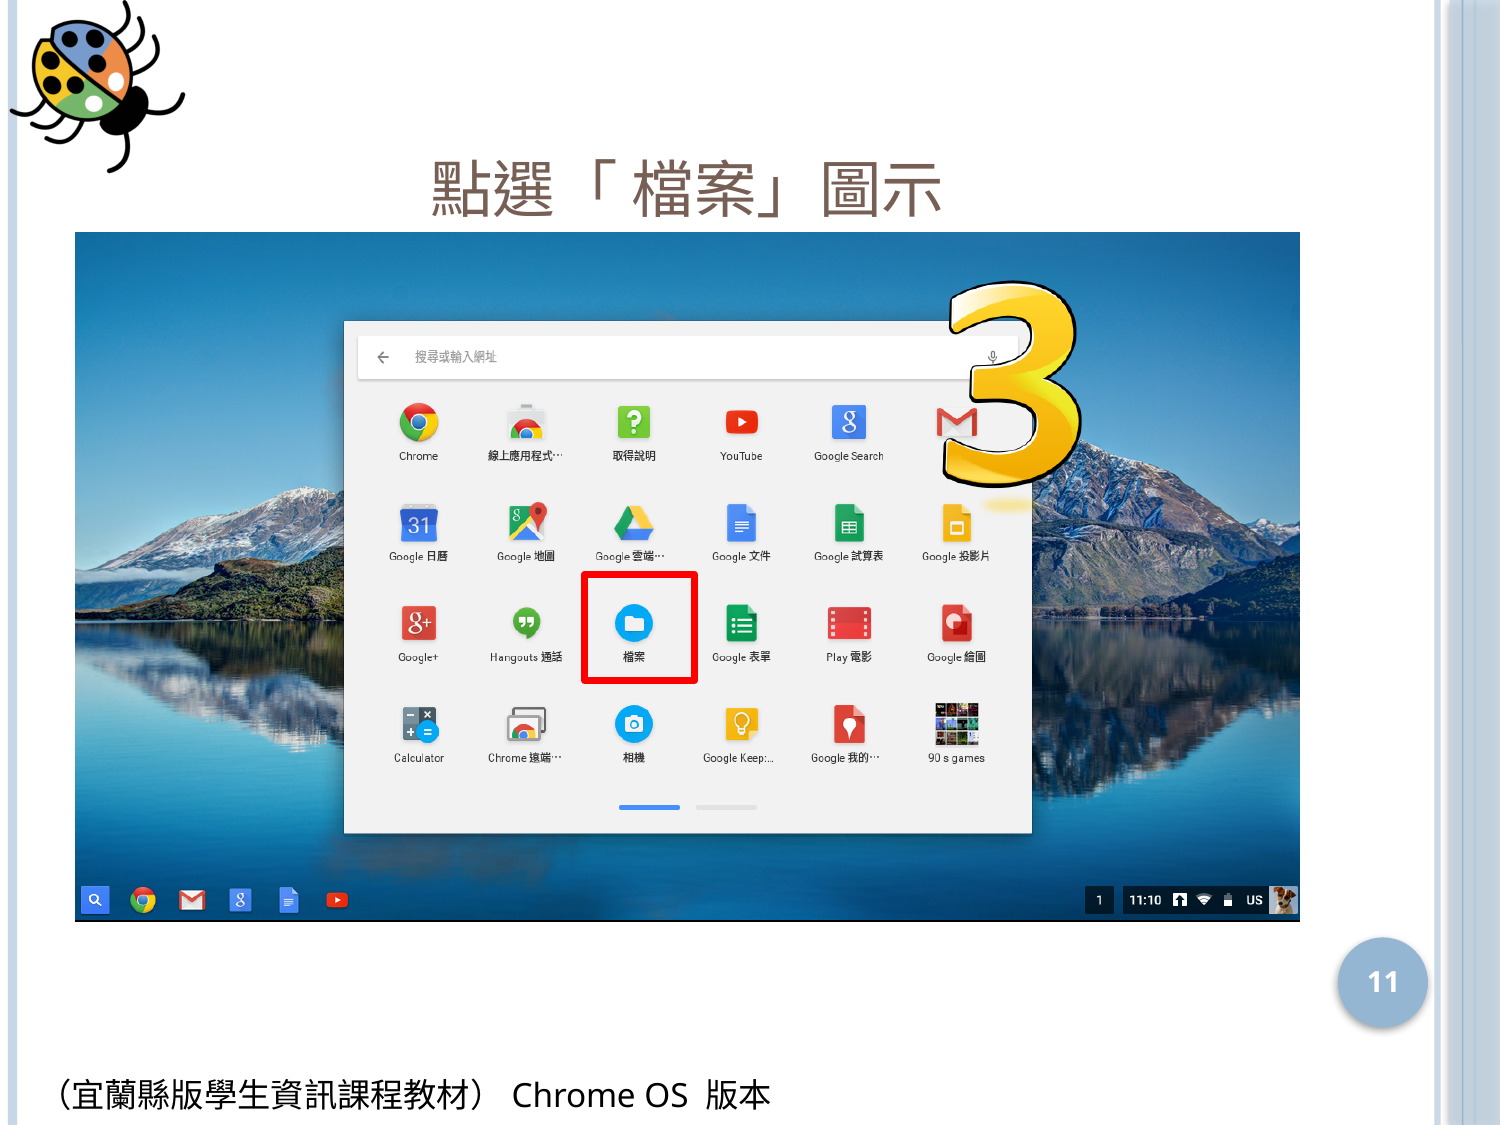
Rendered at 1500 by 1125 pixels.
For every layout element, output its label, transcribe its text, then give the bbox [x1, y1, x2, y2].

picture [942, 279, 1082, 518]
picture [0, 0, 169, 176]
title 點選「 檔案」圖示 [75, 45, 1300, 230]
slide_number 11 [1333, 940, 1434, 1027]
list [74, 231, 1301, 922]
